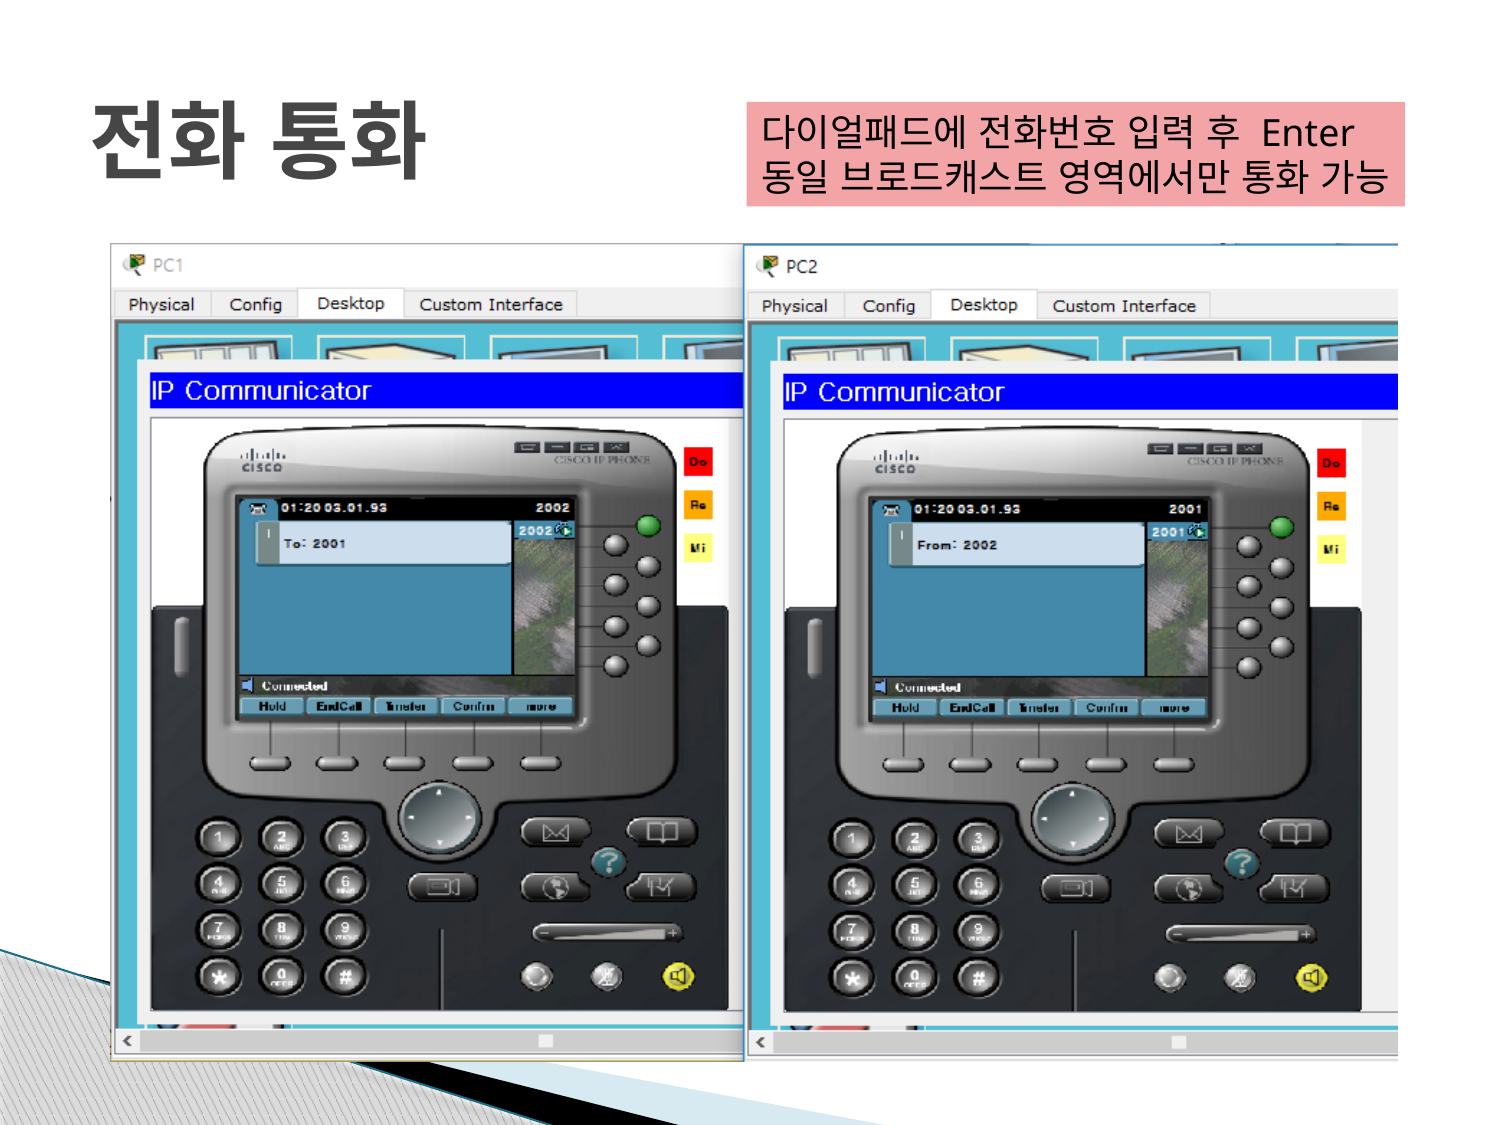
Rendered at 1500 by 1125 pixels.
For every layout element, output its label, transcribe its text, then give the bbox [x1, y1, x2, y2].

picture [109, 243, 1398, 1063]
text_box 다이얼패드에 전화번호 입력 후 Enter 동일 브로드캐스트 영역에서만 통화 가능 [746, 101, 1405, 207]
title 전화 통화 [75, 45, 1425, 233]
